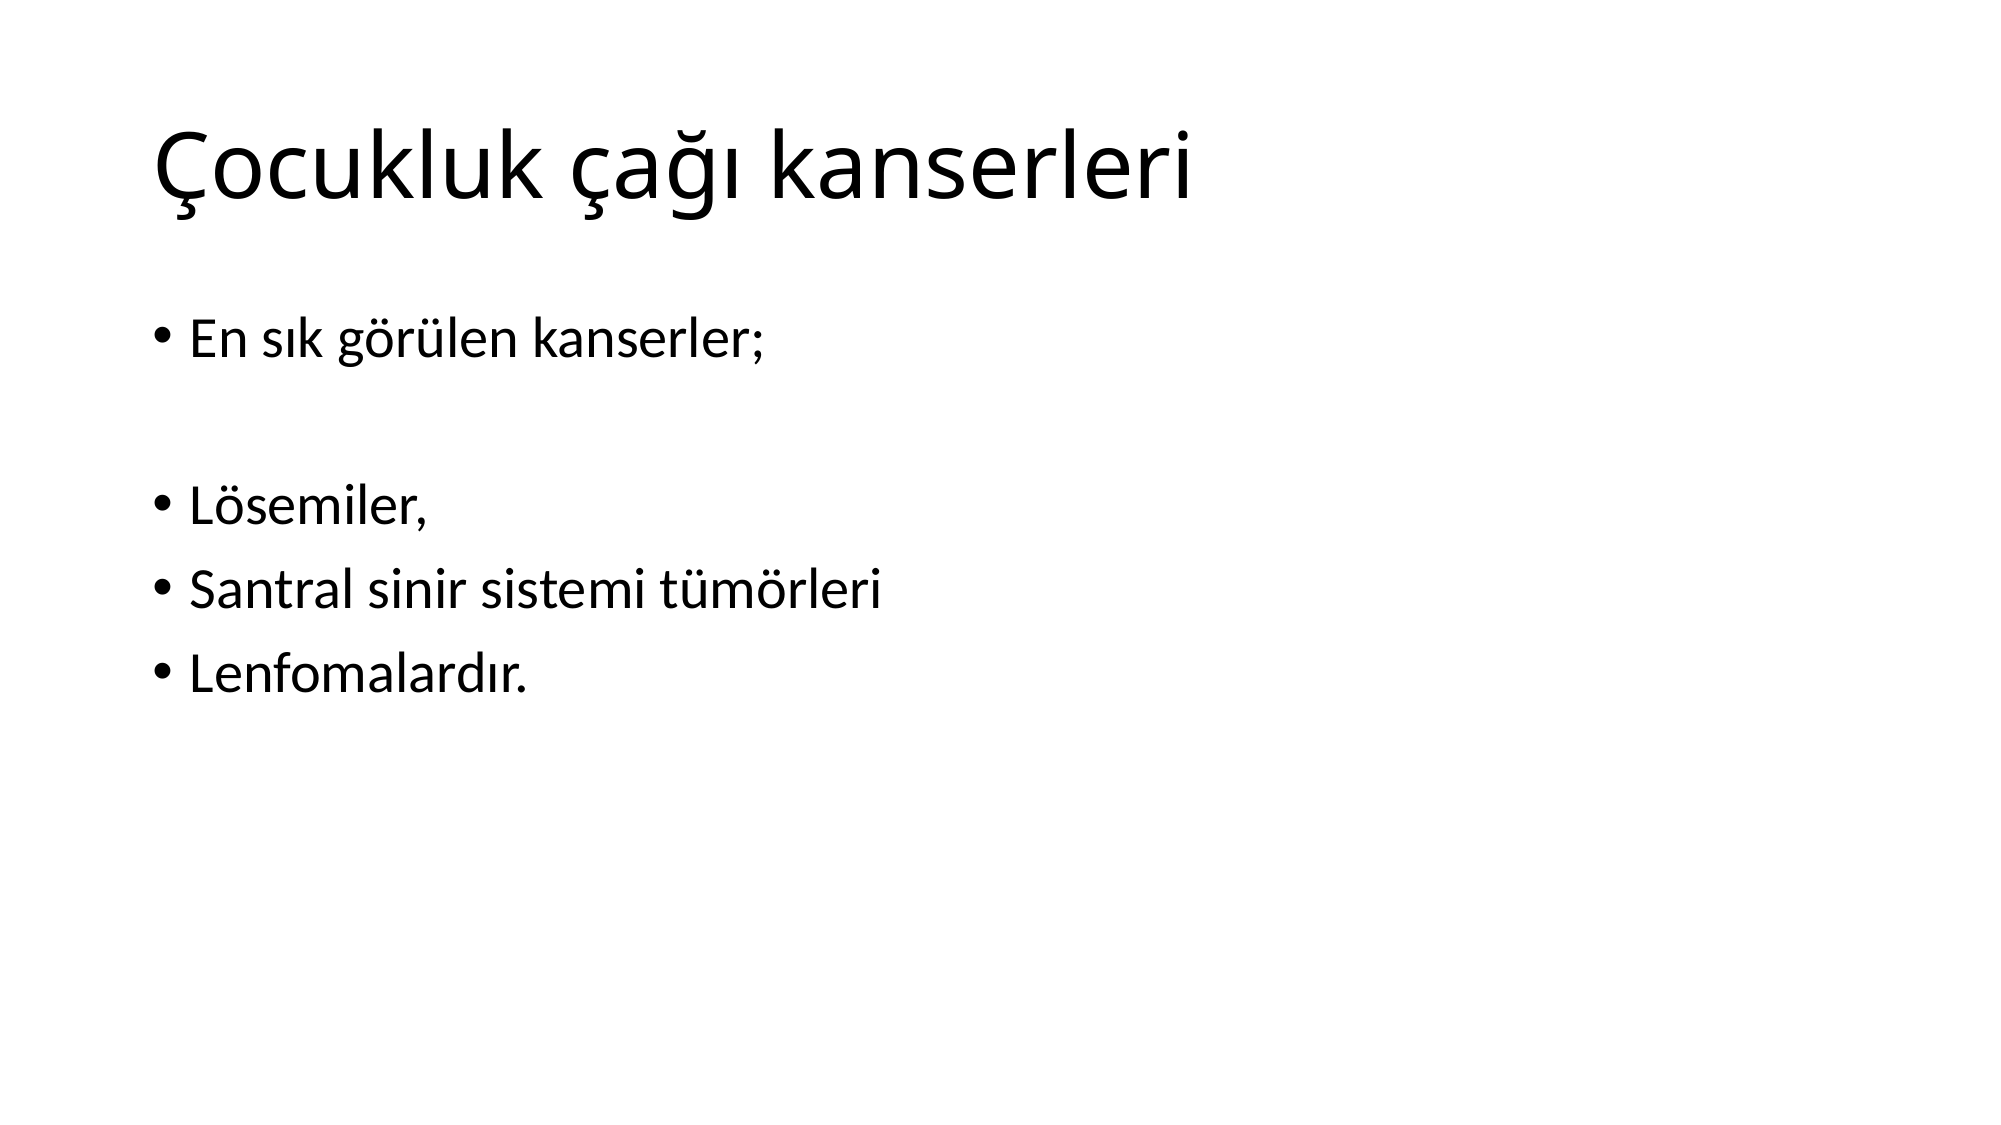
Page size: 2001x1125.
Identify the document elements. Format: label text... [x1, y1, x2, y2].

title Çocukluk çağı kanserleri [137, 59, 1863, 278]
list En sık görülen kanserler; Lösemiler, Santral sinir sistemi tümörleri Lenfomalardır. [137, 299, 1863, 1014]
